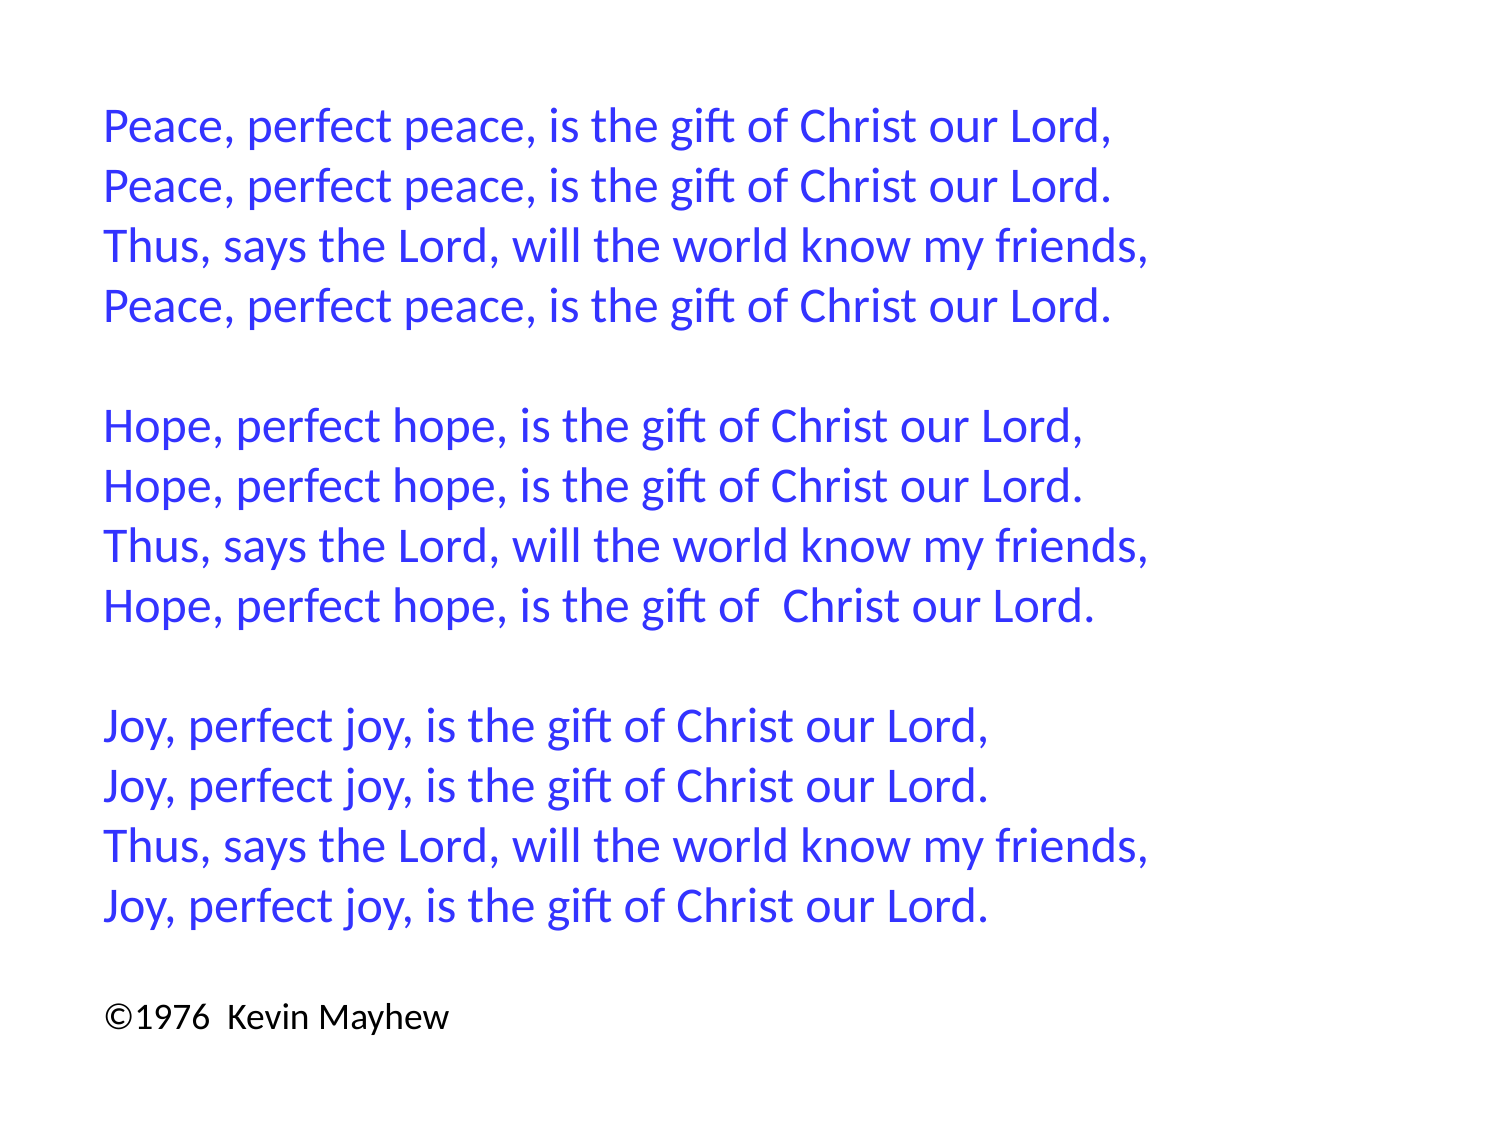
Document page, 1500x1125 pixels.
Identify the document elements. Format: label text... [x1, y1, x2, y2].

text_box Peace, perfect peace, is the gift of Christ our Lord, Peace, perfect peace, is the gift of Christ our Lord. Thus, says the Lord, will the world know my friends, Peace, perfect peace, is the gift of Christ our Lord. Hope, perfect hope, is the gift of Christ our Lord, Hope, perfect hope, is the gift of Christ our Lord. Thus, says the Lord, will the world know my friends, Hope, perfect hope, is the gift of Christ our Lord. Joy, perfect joy, is the gift of Christ our Lord, Joy, perfect joy, is the gift of Christ our Lord. Thus, says the Lord, will the world know my friends, Joy, perfect joy, is the gift of Christ our Lord. ©1976 Kevin Mayhew [88, 40, 1366, 1045]
